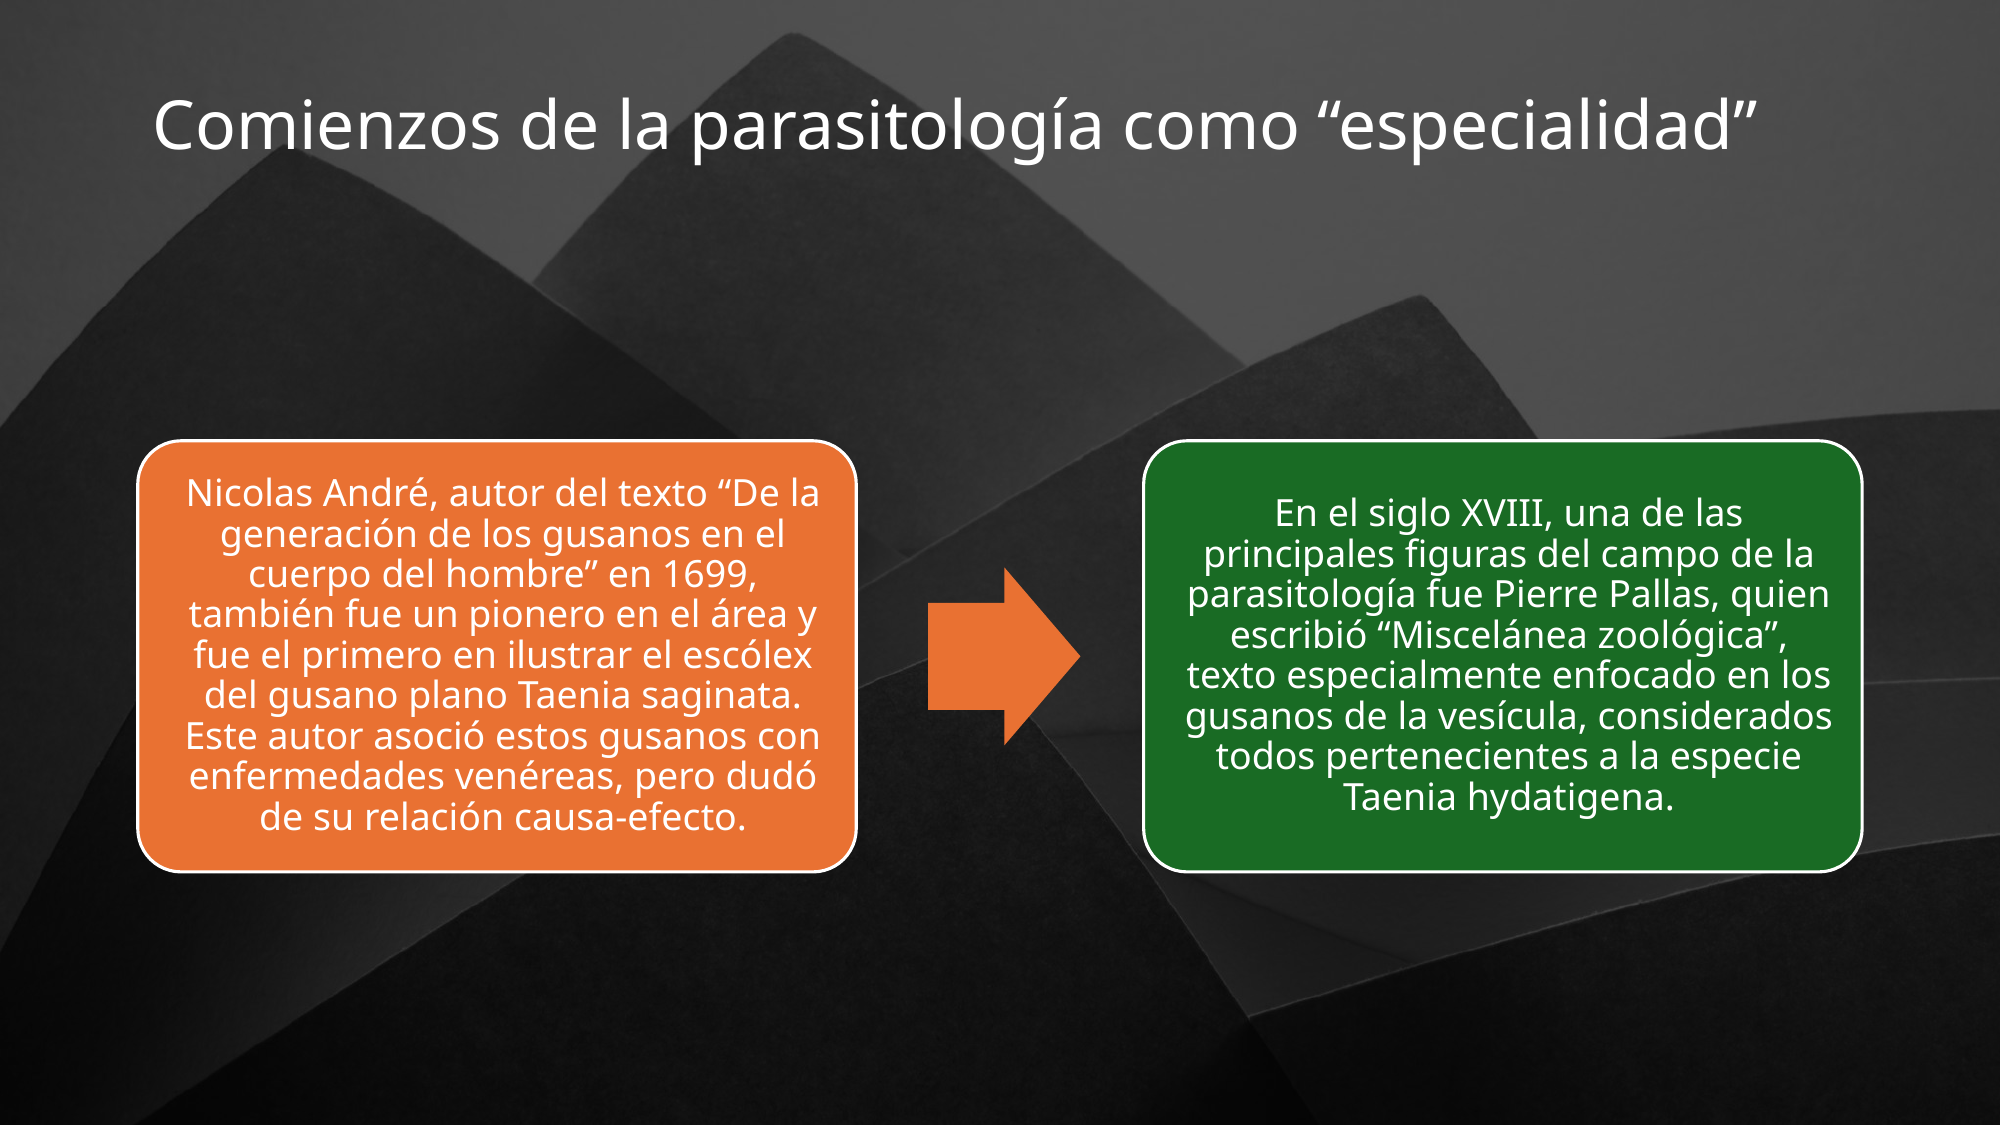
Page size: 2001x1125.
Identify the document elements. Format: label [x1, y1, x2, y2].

picture [0, 0, 2000, 1125]
list [136, 298, 1863, 1014]
